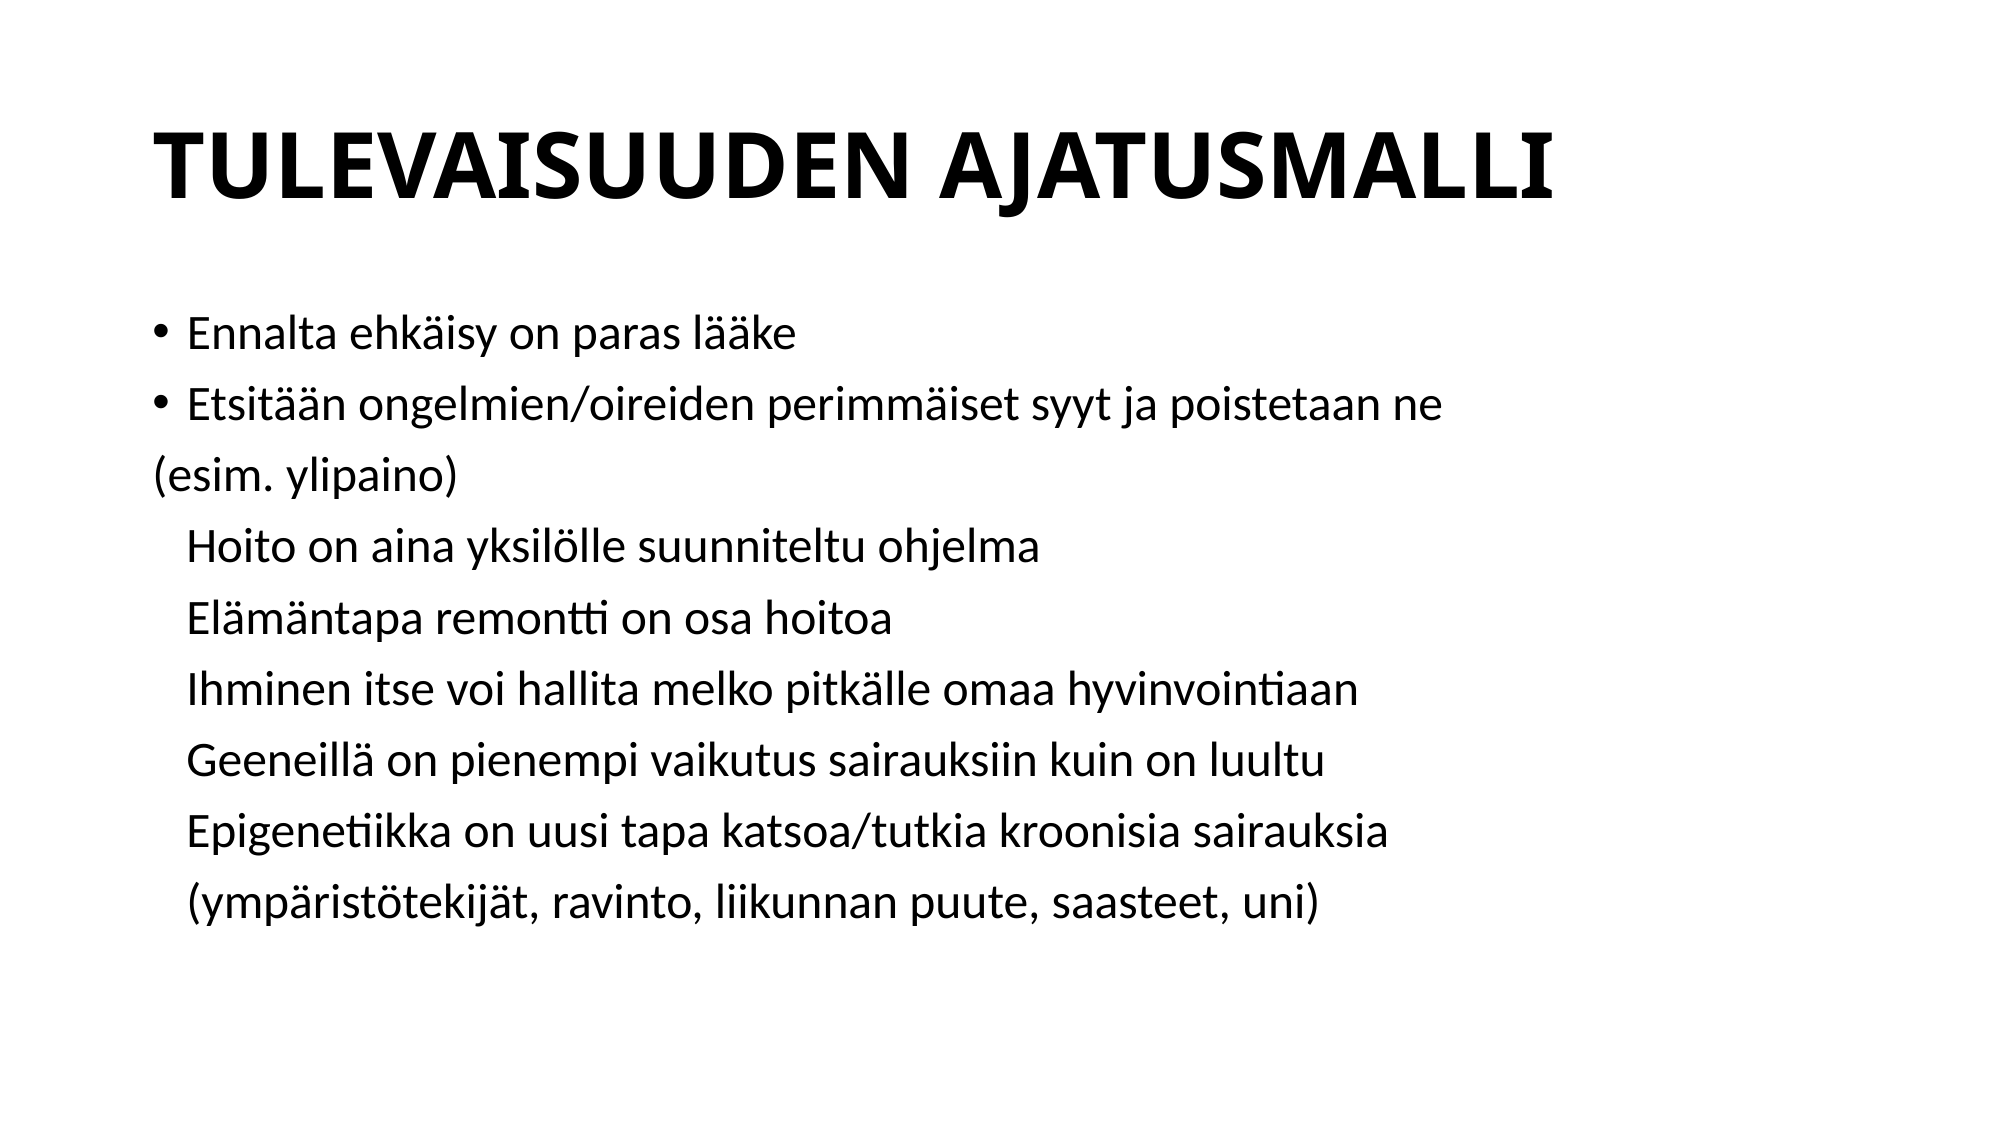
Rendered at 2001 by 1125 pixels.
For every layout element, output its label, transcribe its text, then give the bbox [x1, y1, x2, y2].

title TULEVAISUUDEN AJATUSMALLI [137, 59, 1863, 278]
list Ennalta ehkäisy on paras lääke Etsitään ongelmien/oireiden perimmäiset syyt ja poistetaan ne (esim. ylipaino) Hoito on aina yksilölle suunniteltu ohjelma Elämäntapa remontti on osa hoitoa Ihminen itse voi hallita melko pitkälle omaa hyvinvointiaan Geeneillä on pienempi vaikutus sairauksiin kuin on luultu Epigenetiikka on uusi tapa katsoa/tutkia kroonisia sairauksia (ympäristötekijät, ravinto, liikunnan puute, saasteet, uni) [137, 299, 1863, 1014]
